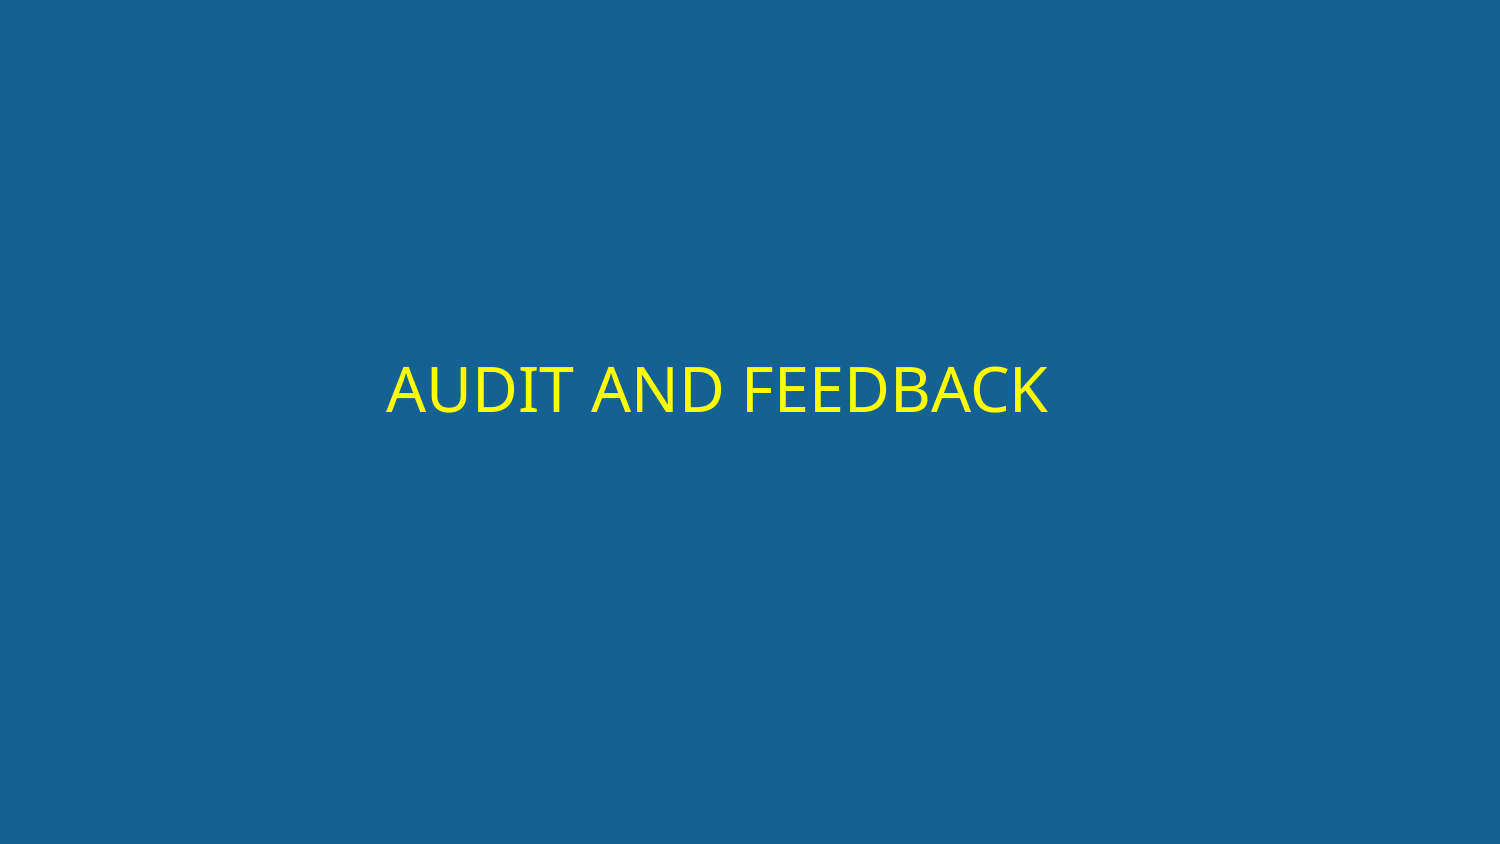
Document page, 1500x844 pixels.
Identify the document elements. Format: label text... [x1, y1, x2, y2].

title Audit and Feedback [375, 317, 1159, 458]
